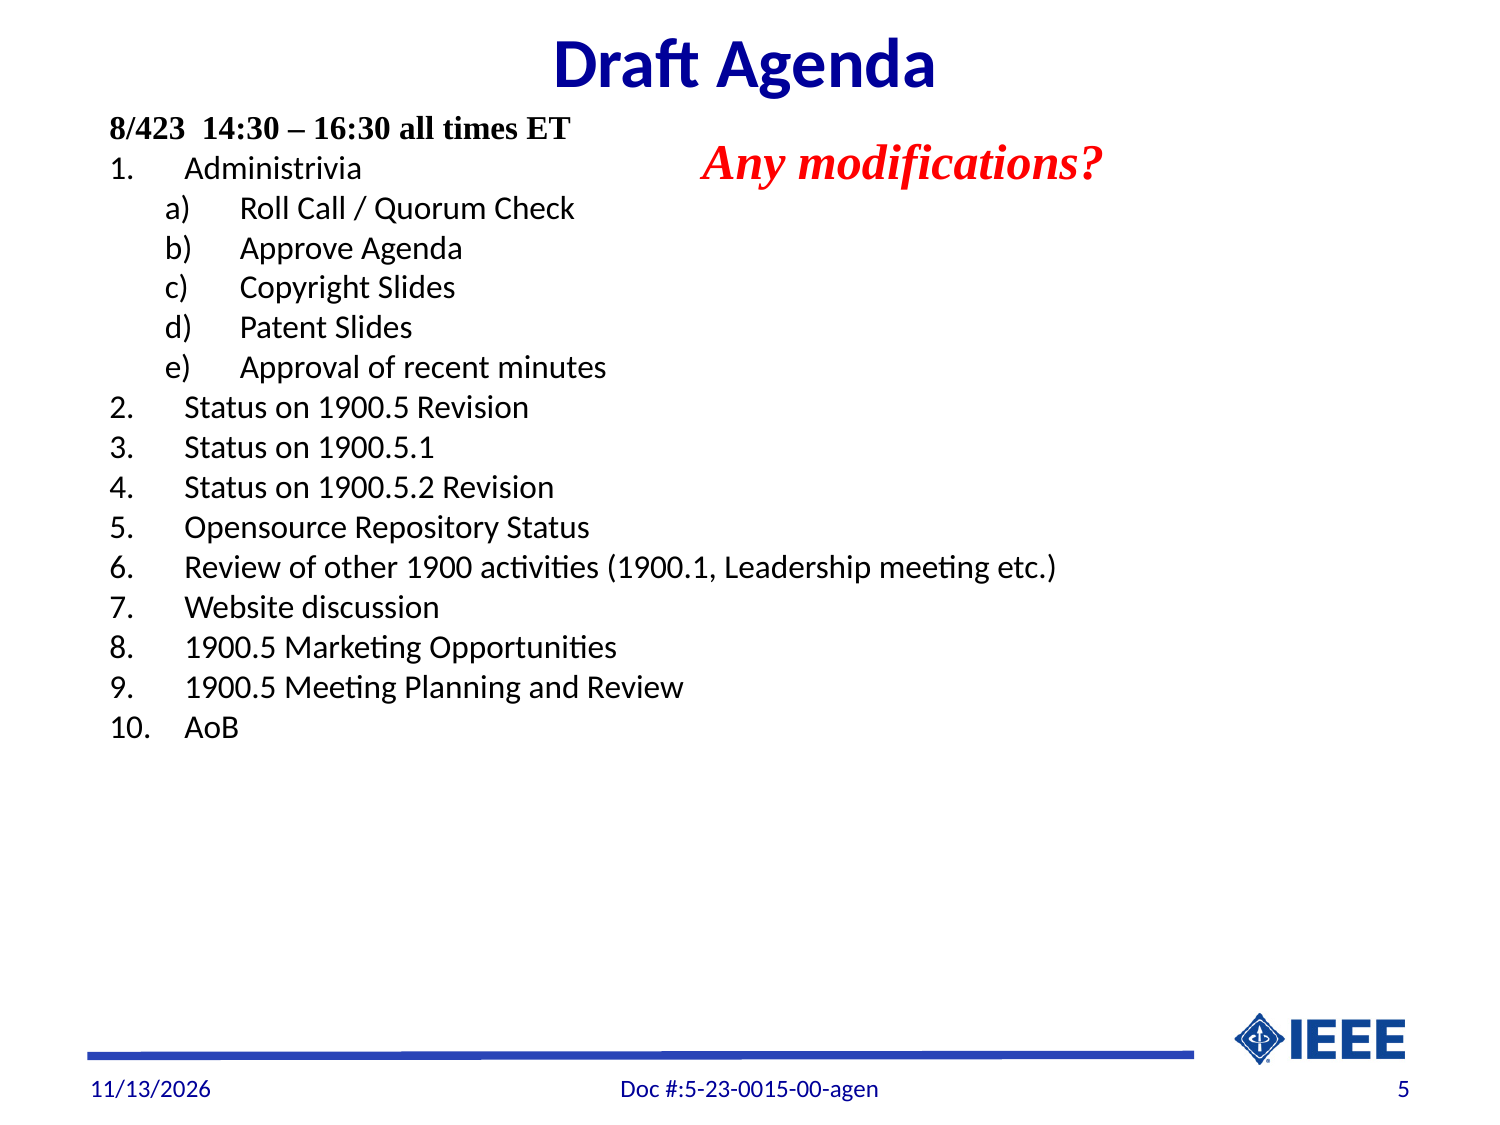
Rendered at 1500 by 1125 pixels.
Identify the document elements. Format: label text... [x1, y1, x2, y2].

title Draft Agenda [99, 8, 1375, 98]
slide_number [75, 1057, 425, 1118]
text_box Any modifications? [687, 121, 1425, 197]
footer Doc #:5-23-0015-00-agen [512, 1057, 988, 1118]
picture [1231, 1011, 1406, 1057]
slide_number 5 [1074, 1057, 1425, 1118]
text_box 8/423 14:30 – 16:30 all times ET Administrivia Roll Call / Quorum Check Approve Agenda Copyright Slides Patent Slides Approval of recent minutes Status on 1900.5 Revision Status on 1900.5.1 Status on 1900.5.2 Revision Opensource Repository Status Review of other 1900 activities (1900.1, Leadership meeting etc.) Website discussion 1900.5 Marketing Opportunities 1900.5 Meeting Planning and Review AoB [75, 98, 1475, 792]
